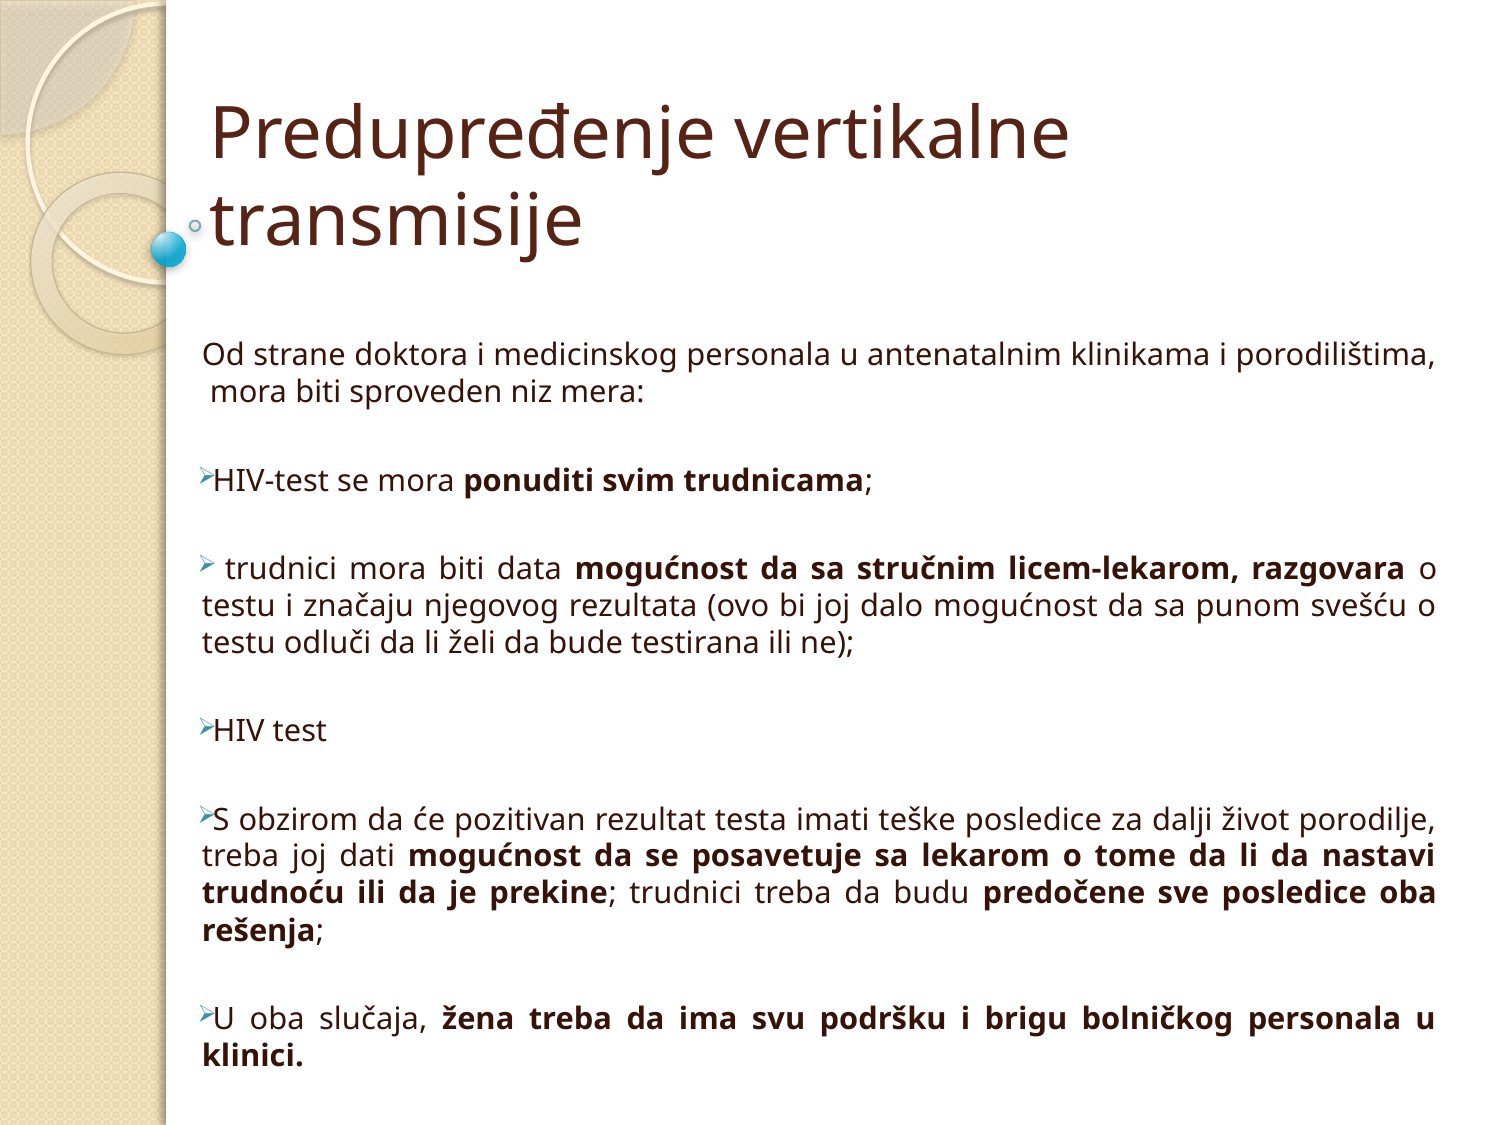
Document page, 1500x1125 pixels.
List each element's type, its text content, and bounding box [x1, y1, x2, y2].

title Predupređenje vertikalne transmisije [194, 78, 1441, 267]
subtitle Od strane doktora i medicinskog personala u antenatalnim klinikama i porodilištima, mora biti sproveden niz mera: HIV-test se mora ponuditi svim trudnicama; trudnici mora biti data mogućnost da sa stručnim licem-lekarom, razgovara o testu i značaju njegovog rezultata (ovo bi joj dalo mogućnost da sa punom svešću o testu odluči da li želi da bude testirana ili ne); HIV test S obzirom da će pozitivan rezultat testa imati teške posledice za dalji život porodilje, treba joj dati mogućnost da se posavetuje sa lekarom o tome da li da nastavi trudnoću ili da je prekine; trudnici treba da budu predočene sve posledice oba rešenja; U oba slučaja, žena treba da ima svu podršku i brigu bolničkog personala u klinici. [183, 290, 1453, 1094]
